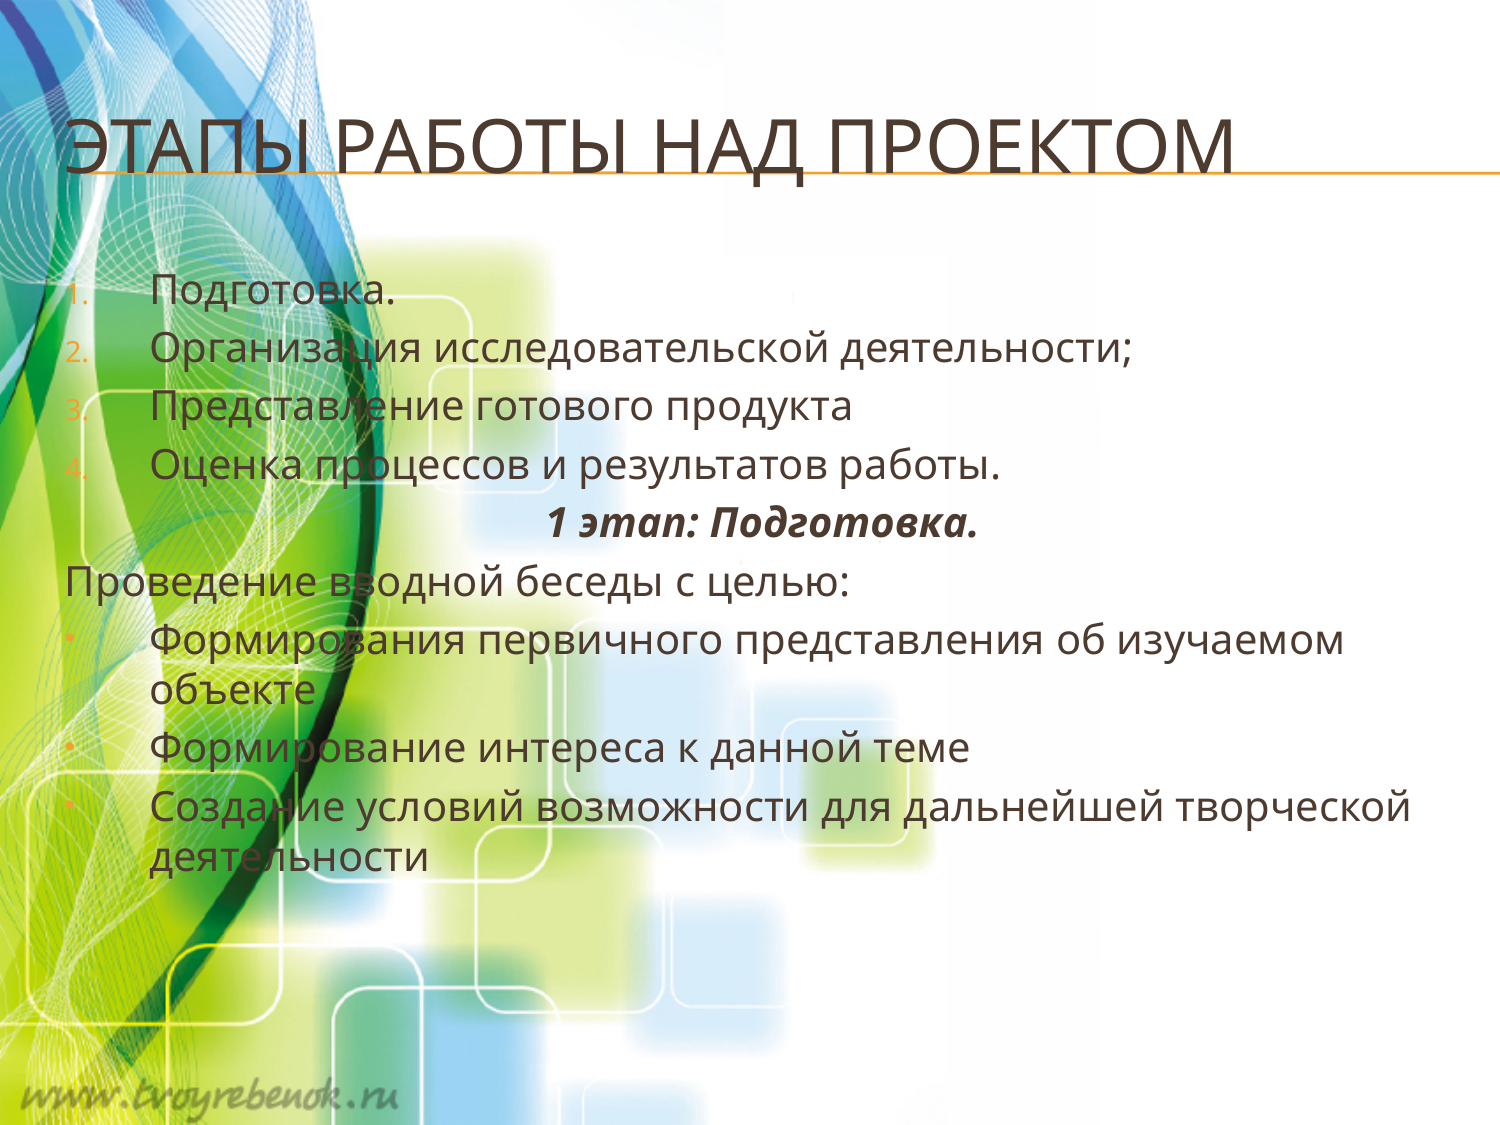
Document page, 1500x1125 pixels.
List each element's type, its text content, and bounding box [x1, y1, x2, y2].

picture [0, 0, 1500, 1125]
title Этапы работы над проектом [50, 75, 1475, 213]
list Подготовка. Организация исследовательской деятельности; Представление готового продукта Оценка процессов и результатов работы. 1 этап: Подготовка. Проведение вводной беседы с целью: Формирования первичного представления об изучаемом объекте Формирование интереса к данной теме Создание условий возможности для дальнейшей творческой деятельности [50, 254, 1475, 998]
